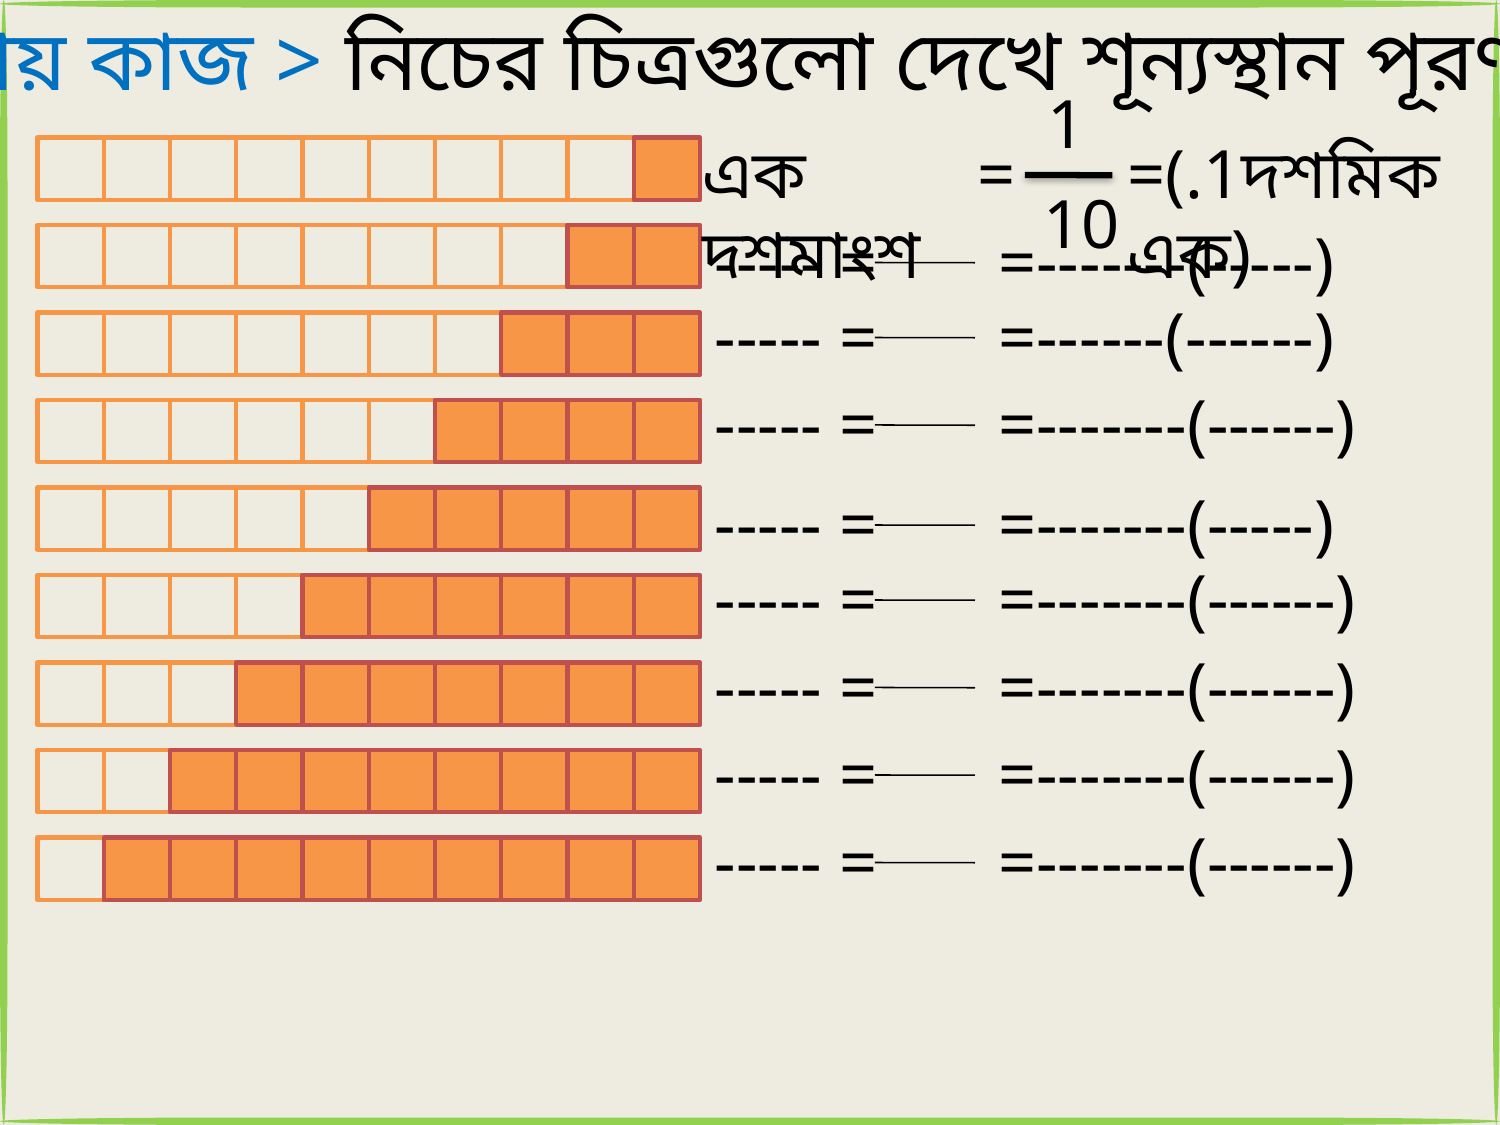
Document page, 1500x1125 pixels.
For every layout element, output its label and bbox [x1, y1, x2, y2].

text_box [37, 224, 701, 288]
text_box [37, 749, 701, 813]
text_box [37, 662, 701, 726]
text_box [37, 487, 701, 551]
text_box [0, 0, 1500, 1125]
text_box [37, 574, 701, 638]
text_box [1024, 74, 1127, 272]
text_box [37, 837, 701, 901]
text_box [37, 312, 701, 376]
text_box [37, 137, 701, 201]
text_box [37, 399, 701, 463]
